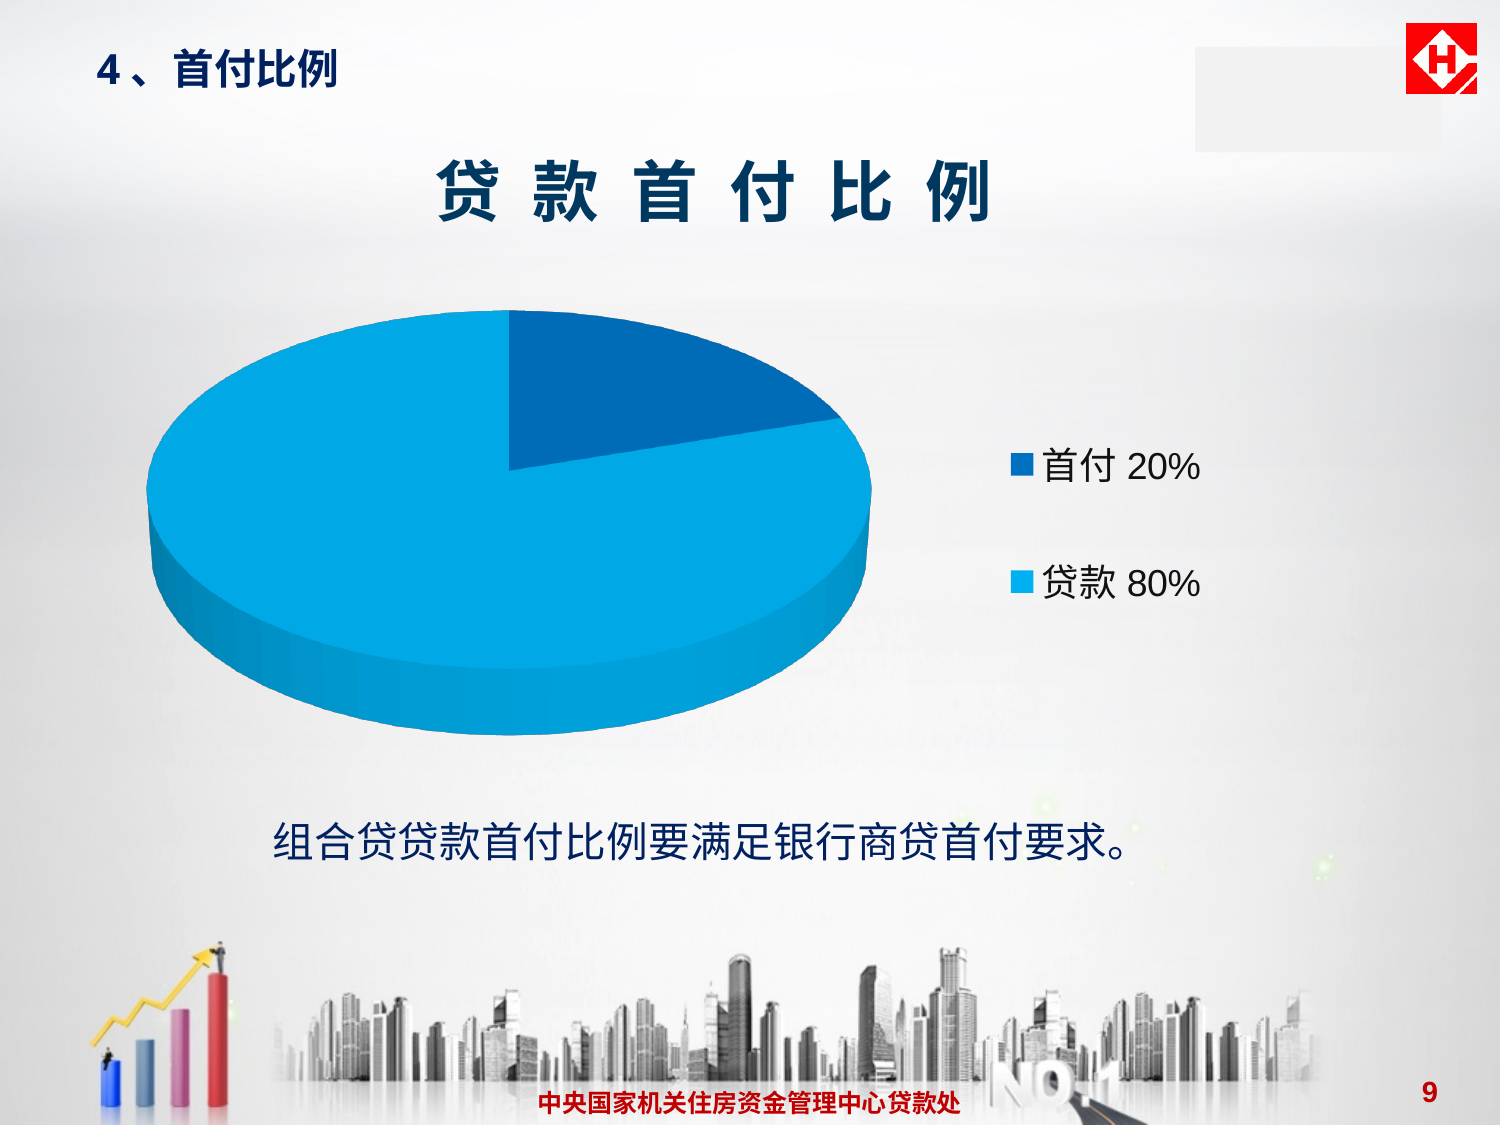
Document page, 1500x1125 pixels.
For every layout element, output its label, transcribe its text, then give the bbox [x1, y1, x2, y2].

slide_number 9 [1103, 1069, 1454, 1114]
picture [0, 0, 1500, 1125]
text_box 4、首付比例 [81, 35, 996, 100]
chart [93, 105, 1348, 903]
footer 中央国家机关住房资金管理中心贷款处 [512, 1081, 988, 1125]
